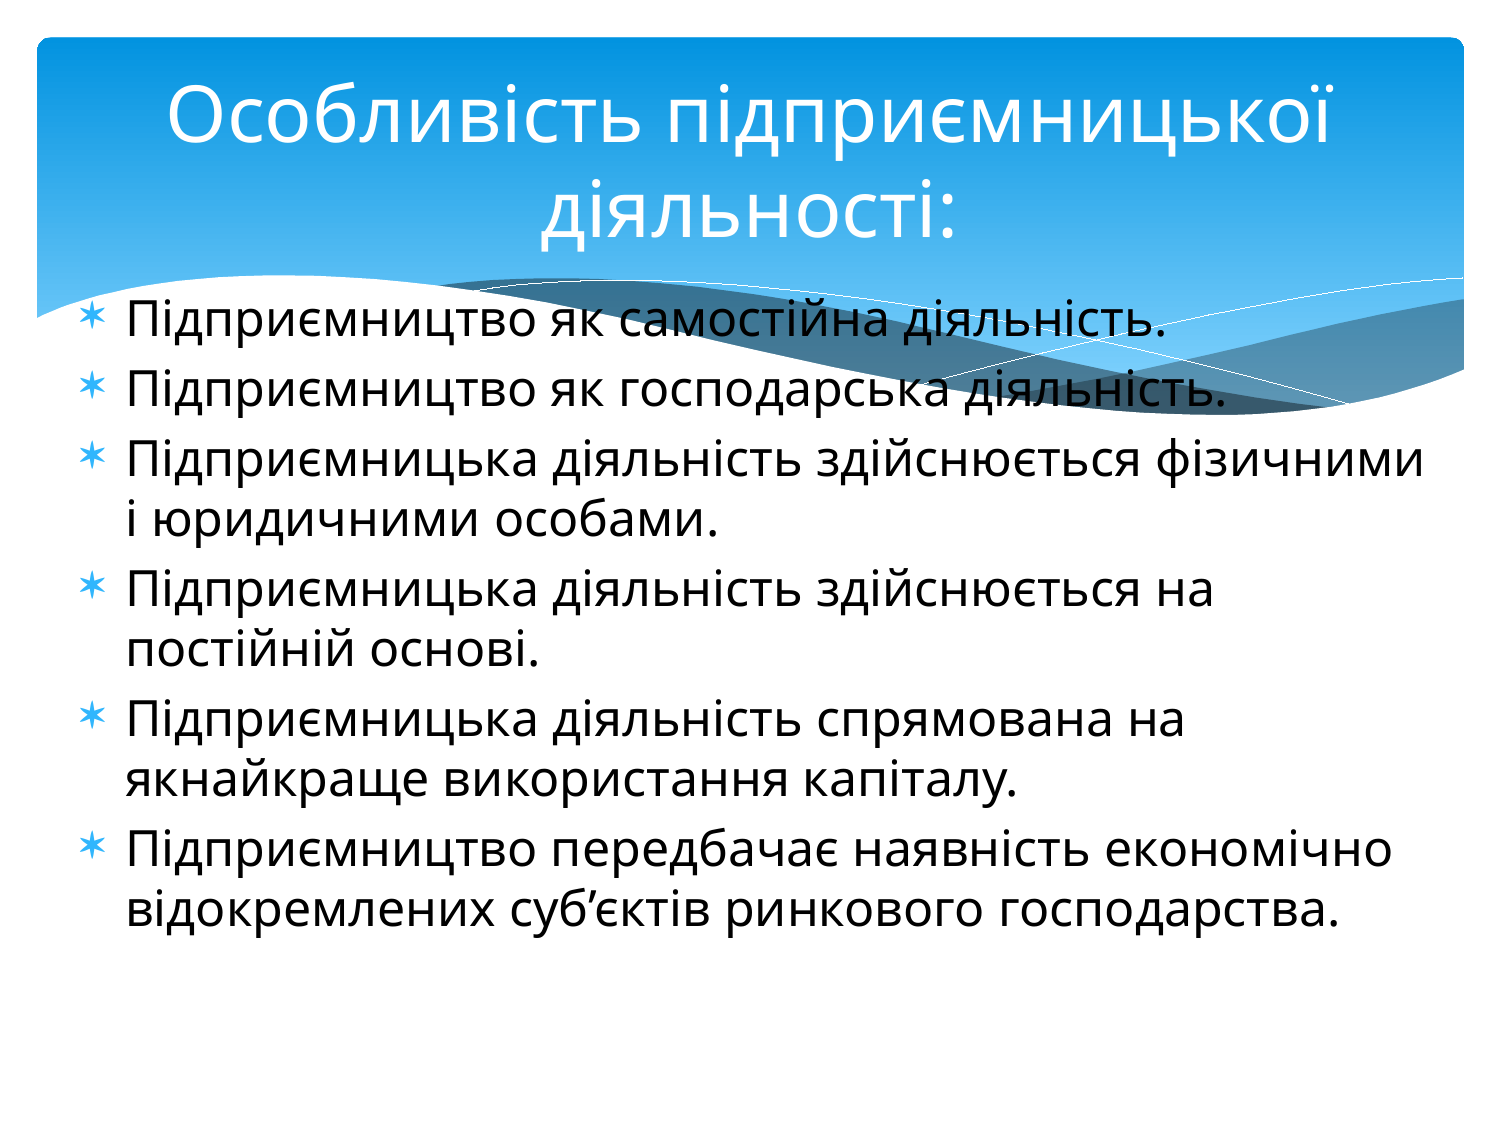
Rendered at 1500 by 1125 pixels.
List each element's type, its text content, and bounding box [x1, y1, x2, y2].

title Особливість підприємницької діяльності: [75, 55, 1425, 261]
list Підприємництво як самостійна діяльність. Підприємництво як господарська діяльність. Підприємницька діяльність здійснюється фізичними і юридичними особами. Підприємницька діяльність здійснюється на постійній основі. Підприємницька діяльність спрямована на якнайкраще використання капіталу. Підприємництво передбачає наявність економічно відокремлених суб’єктів ринкового господарства. [64, 278, 1447, 1005]
